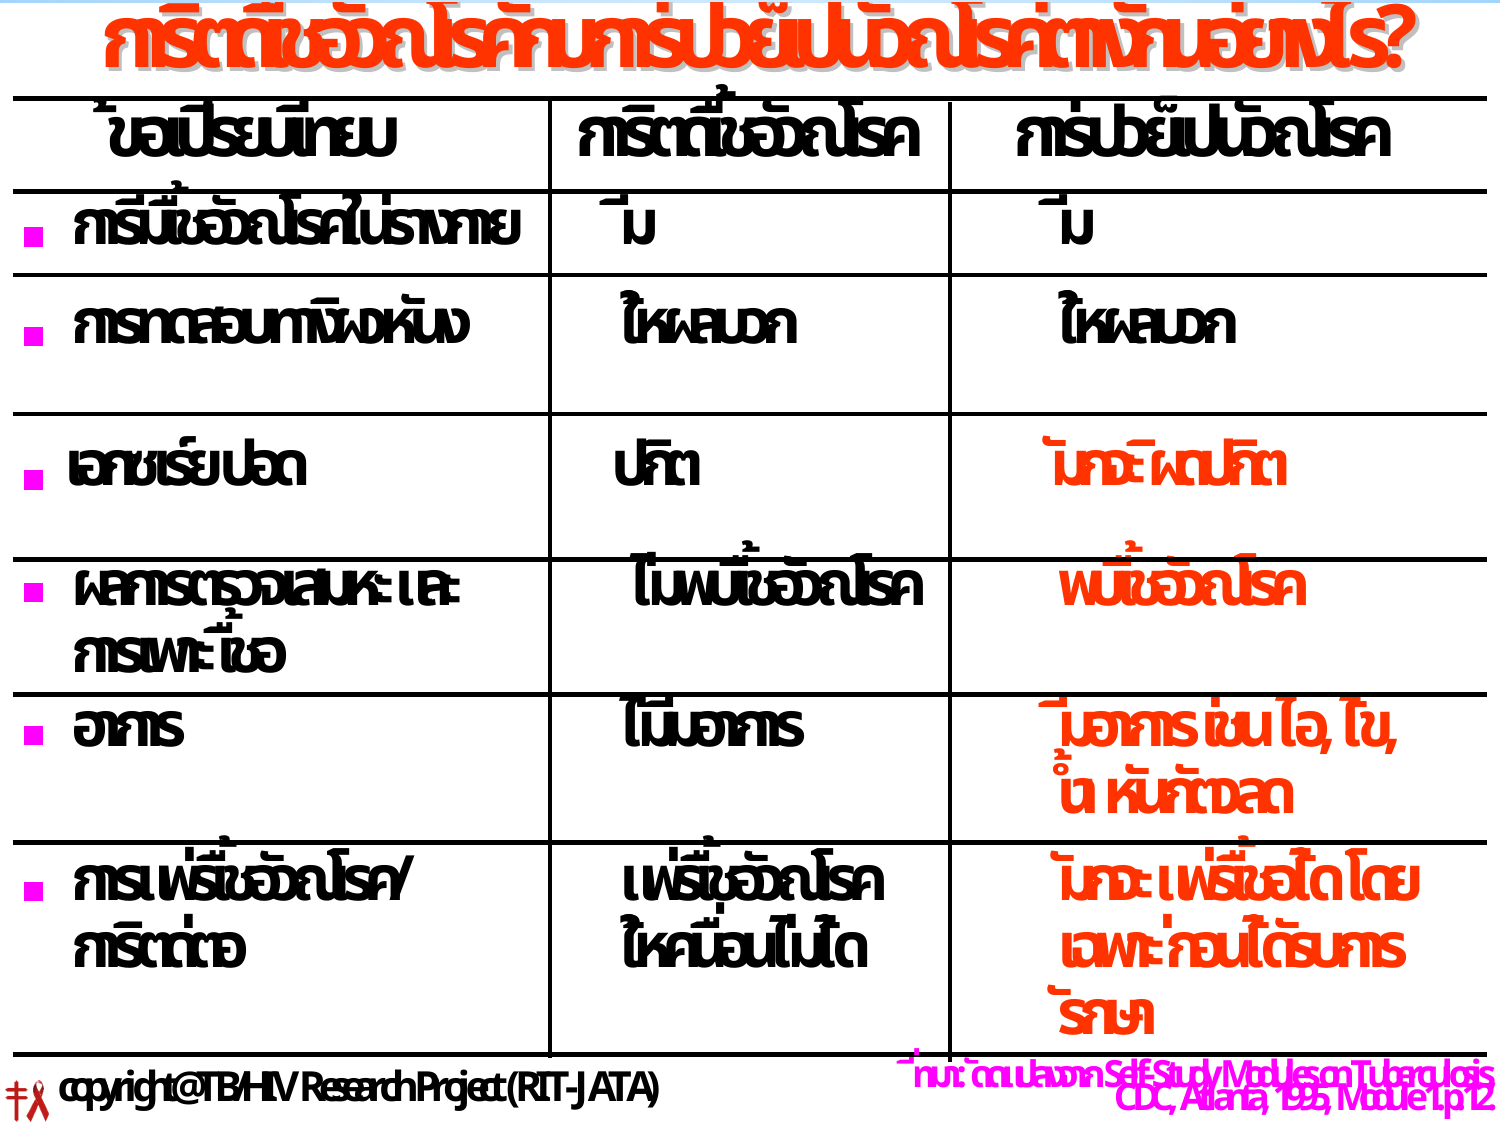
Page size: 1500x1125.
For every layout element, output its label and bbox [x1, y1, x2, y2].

text_box [0, 2, 1500, 1125]
